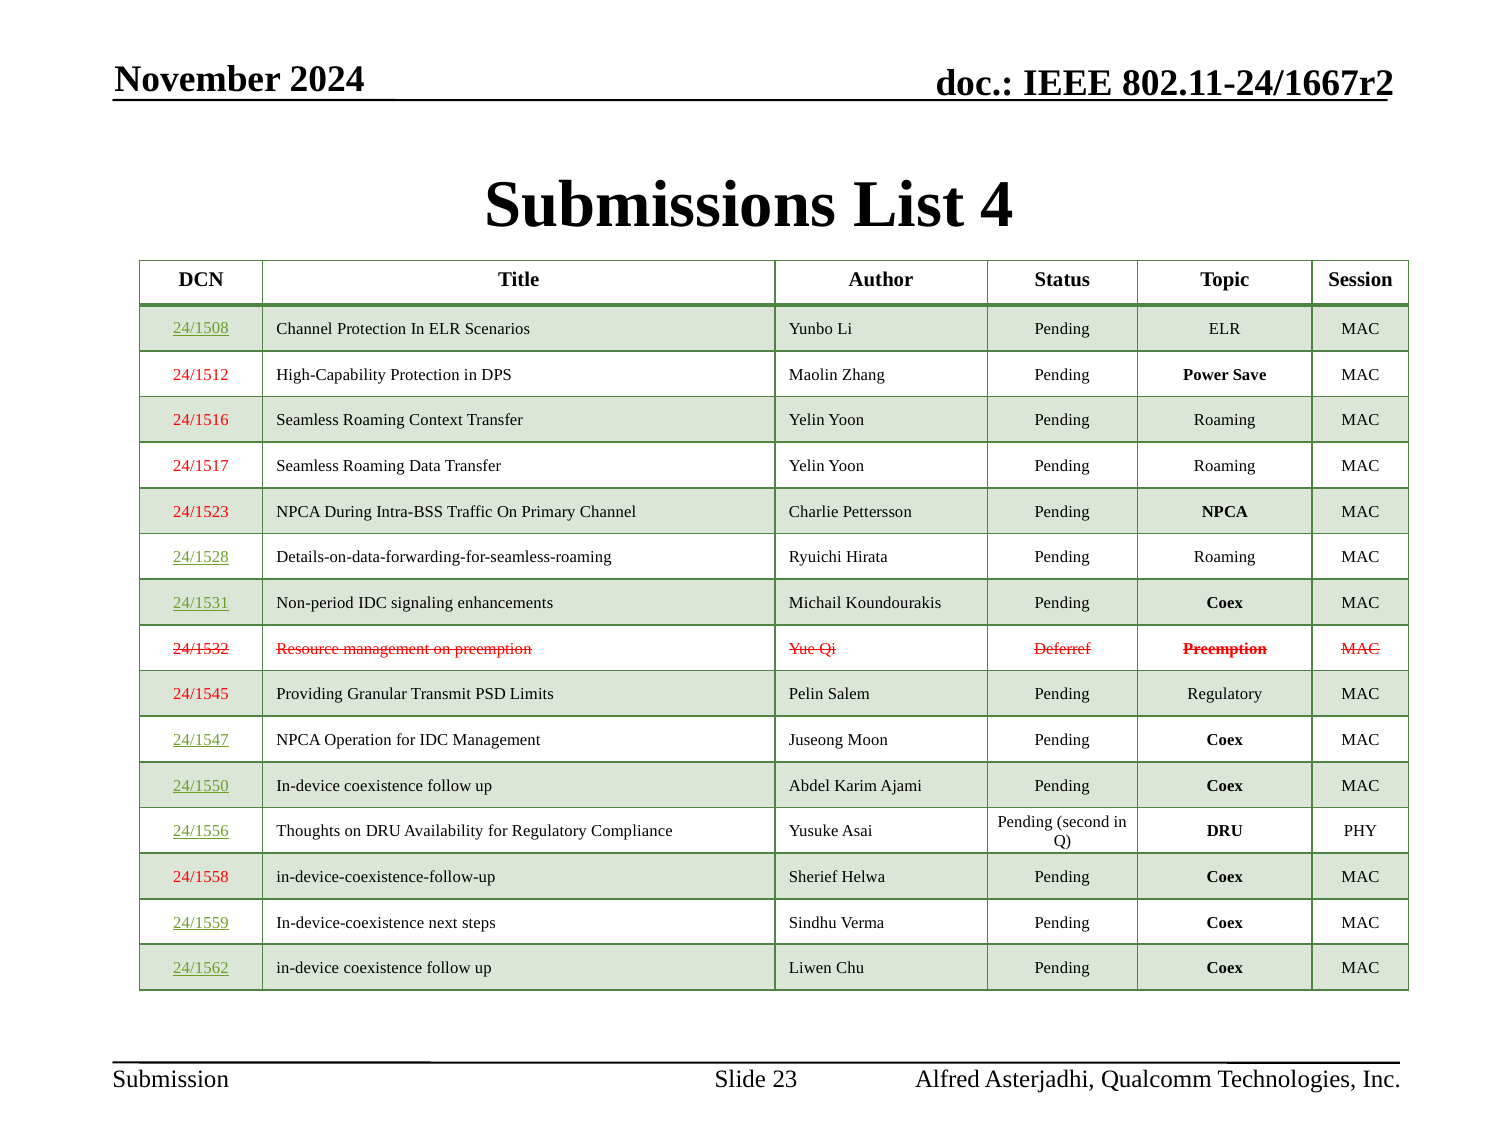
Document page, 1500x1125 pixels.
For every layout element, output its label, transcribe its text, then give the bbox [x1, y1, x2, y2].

table_cell 24/1531 [140, 580, 262, 624]
table_cell Providing Granular Transmit PSD Limits [263, 671, 774, 715]
table_cell 24/1550 [140, 763, 262, 807]
table_cell MAC [1313, 717, 1408, 761]
table_cell Michail Koundourakis [776, 580, 987, 624]
table_cell Sindhu Verma [776, 900, 987, 943]
table_header Author [776, 261, 987, 303]
table_cell MAC [1313, 671, 1408, 715]
table_cell Coex [1138, 717, 1311, 761]
table_cell MAC [1313, 489, 1408, 533]
table_cell Non-period IDC signaling enhancements [263, 580, 774, 624]
table_cell Yusuke Asai [776, 808, 987, 852]
table_cell DRU [1138, 808, 1311, 852]
table_cell MAC [1313, 945, 1408, 989]
table_cell 24/1517 [140, 443, 262, 487]
table_cell NPCA During Intra-BSS Traffic On Primary Channel [263, 489, 774, 533]
table_cell Pending [988, 397, 1137, 441]
table_cell Maolin Zhang [776, 352, 987, 396]
table_cell MAC [1313, 763, 1408, 807]
table_header Session [1313, 261, 1408, 303]
table_cell Coex [1138, 854, 1311, 898]
table_cell Pending [988, 307, 1137, 350]
table_cell MAC [1313, 534, 1408, 578]
table_cell Pending [988, 900, 1137, 943]
table_cell In-device-coexistence next steps [263, 900, 774, 943]
table_cell PHY [1313, 808, 1408, 852]
table_cell 24/1545 [140, 671, 262, 715]
table_cell Resource management on preemption [263, 626, 774, 670]
table_cell Pending [988, 489, 1137, 533]
table_cell MAC [1313, 580, 1408, 624]
table_cell Thoughts on DRU Availability for Regulatory Compliance [263, 808, 774, 852]
table_cell Channel Protection In ELR Scenarios [263, 307, 774, 350]
table_cell 24/1562 [140, 945, 262, 989]
table_cell Preemption [1138, 626, 1311, 670]
table_cell MAC [1313, 352, 1408, 396]
table_cell Pending [988, 580, 1137, 624]
table_cell Regulatory [1138, 671, 1311, 715]
table_cell Yue Qi [776, 626, 987, 670]
table_cell Power Save [1138, 352, 1311, 396]
table_cell 24/1559 [140, 900, 262, 943]
table_header Title [263, 261, 774, 303]
table_cell Roaming [1138, 397, 1311, 441]
table_cell Abdel Karim Ajami [776, 763, 987, 807]
table_cell 24/1556 [140, 808, 262, 852]
table_cell In-device coexistence follow up [263, 763, 774, 807]
table_cell 24/1512 [140, 352, 262, 396]
table_cell Coex [1138, 580, 1311, 624]
table_cell 24/1516 [140, 397, 262, 441]
table_cell Pending [988, 717, 1137, 761]
footer Alfred Asterjadhi, Qualcomm Technologies, Inc. [878, 1061, 1402, 1093]
table_cell 24/1532 [140, 626, 262, 670]
table_cell 24/1523 [140, 489, 262, 533]
table_cell Pending [988, 945, 1137, 989]
table_cell 24/1528 [140, 534, 262, 578]
table_cell MAC [1313, 626, 1408, 670]
table_cell Pending [988, 671, 1137, 715]
table_cell Seamless Roaming Data Transfer [263, 443, 774, 487]
table_cell Pending [988, 534, 1137, 578]
table_header Status [988, 261, 1137, 303]
table_cell MAC [1313, 307, 1408, 350]
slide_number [114, 54, 423, 100]
slide_number Slide 23 [712, 1061, 800, 1123]
table_cell MAC [1313, 443, 1408, 487]
table_cell Deferref [988, 626, 1137, 670]
table_cell Sherief Helwa [776, 854, 987, 898]
table_cell Liwen Chu [776, 945, 987, 989]
table_cell Coex [1138, 763, 1311, 807]
table_cell Pending [988, 352, 1137, 396]
table_cell Pending [988, 854, 1137, 898]
table_cell NPCA [1138, 489, 1311, 533]
table_cell High-Capability Protection in DPS [263, 352, 774, 396]
table_cell Roaming [1138, 534, 1311, 578]
table_cell NPCA Operation for IDC Management [263, 717, 774, 761]
table_cell ELR [1138, 307, 1311, 350]
table_cell Yelin Yoon [776, 443, 987, 487]
table_cell Juseong Moon [776, 717, 987, 761]
table_cell 24/1547 [140, 717, 262, 761]
table_cell Details-on-data-forwarding-for-seamless-roaming [263, 534, 774, 578]
table_cell Coex [1138, 945, 1311, 989]
table_cell Yelin Yoon [776, 397, 987, 441]
table_cell Coex [1138, 900, 1311, 943]
table_cell MAC [1313, 900, 1408, 943]
title Submissions List 4 [112, 112, 1388, 288]
table_cell Roaming [1138, 443, 1311, 487]
table_cell in-device coexistence follow up [263, 945, 774, 989]
table_header DCN [140, 261, 262, 303]
table_cell Pending [988, 443, 1137, 487]
table_cell Charlie Pettersson [776, 489, 987, 533]
table_cell Pending (second in Q) [988, 808, 1137, 852]
table_cell Ryuichi Hirata [776, 534, 987, 578]
table_cell Seamless Roaming Context Transfer [263, 397, 774, 441]
table_cell Pelin Salem [776, 671, 987, 715]
table_cell Pending [988, 763, 1137, 807]
table_cell 24/1508 [140, 307, 262, 350]
table_header Topic [1138, 261, 1311, 303]
table_cell MAC [1313, 854, 1408, 898]
table_cell Yunbo Li [776, 307, 987, 350]
table_cell MAC [1313, 397, 1408, 441]
table_cell 24/1558 [140, 854, 262, 898]
table_cell in-device-coexistence-follow-up [263, 854, 774, 898]
